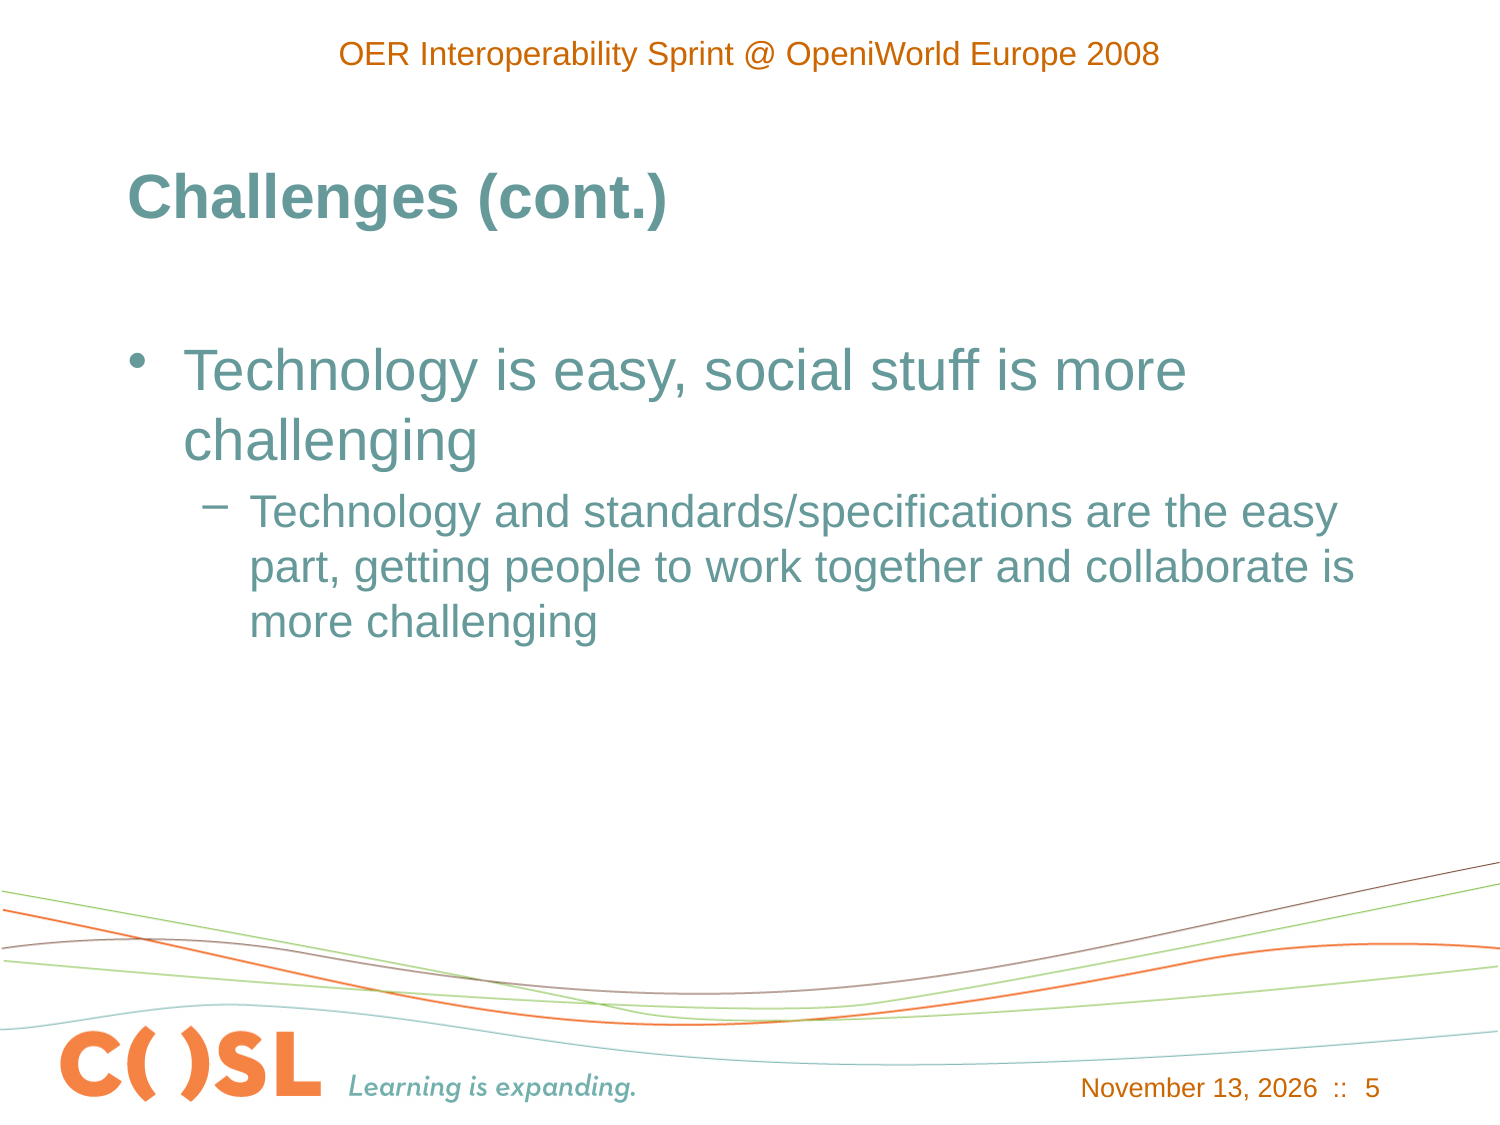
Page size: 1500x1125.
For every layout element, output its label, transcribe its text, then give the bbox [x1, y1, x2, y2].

picture [0, 862, 1500, 1103]
title Challenges (cont.) [112, 99, 1388, 288]
footer OER Interoperability Sprint @ OpeniWorld Europe 2008 [112, 24, 1388, 63]
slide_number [749, 1062, 1349, 1113]
slide_number 5 [1349, 1062, 1476, 1113]
list Technology is easy, social stuff is more challenging Technology and standards/specifications are the easy part, getting people to work together and collaborate is more challenging [112, 324, 1388, 925]
